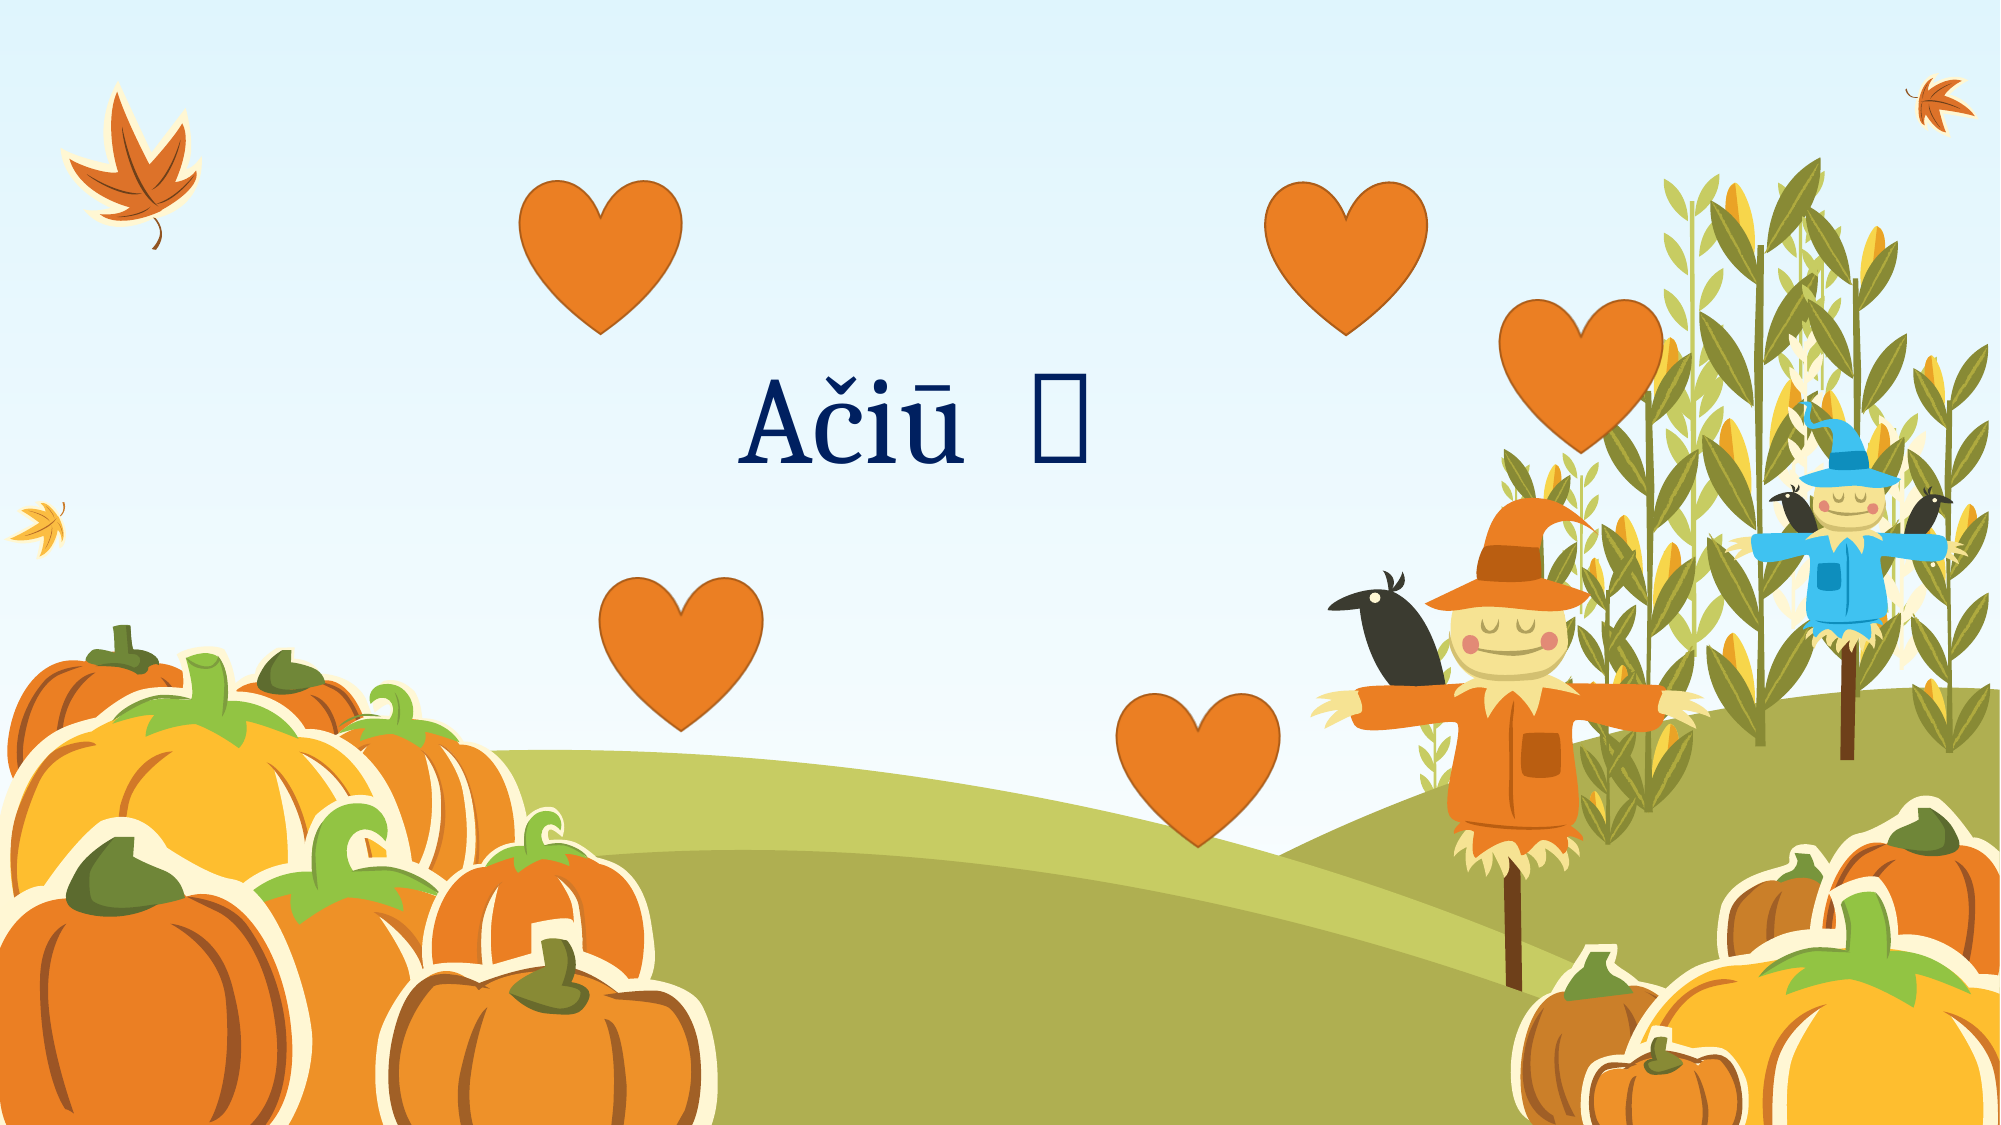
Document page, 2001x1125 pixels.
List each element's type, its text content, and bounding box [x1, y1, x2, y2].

picture [598, 576, 764, 733]
text_box [1264, 181, 1429, 337]
picture [1115, 692, 1281, 849]
picture [517, 179, 683, 336]
title Ačiū  [125, 135, 1712, 712]
picture [1498, 298, 1664, 455]
